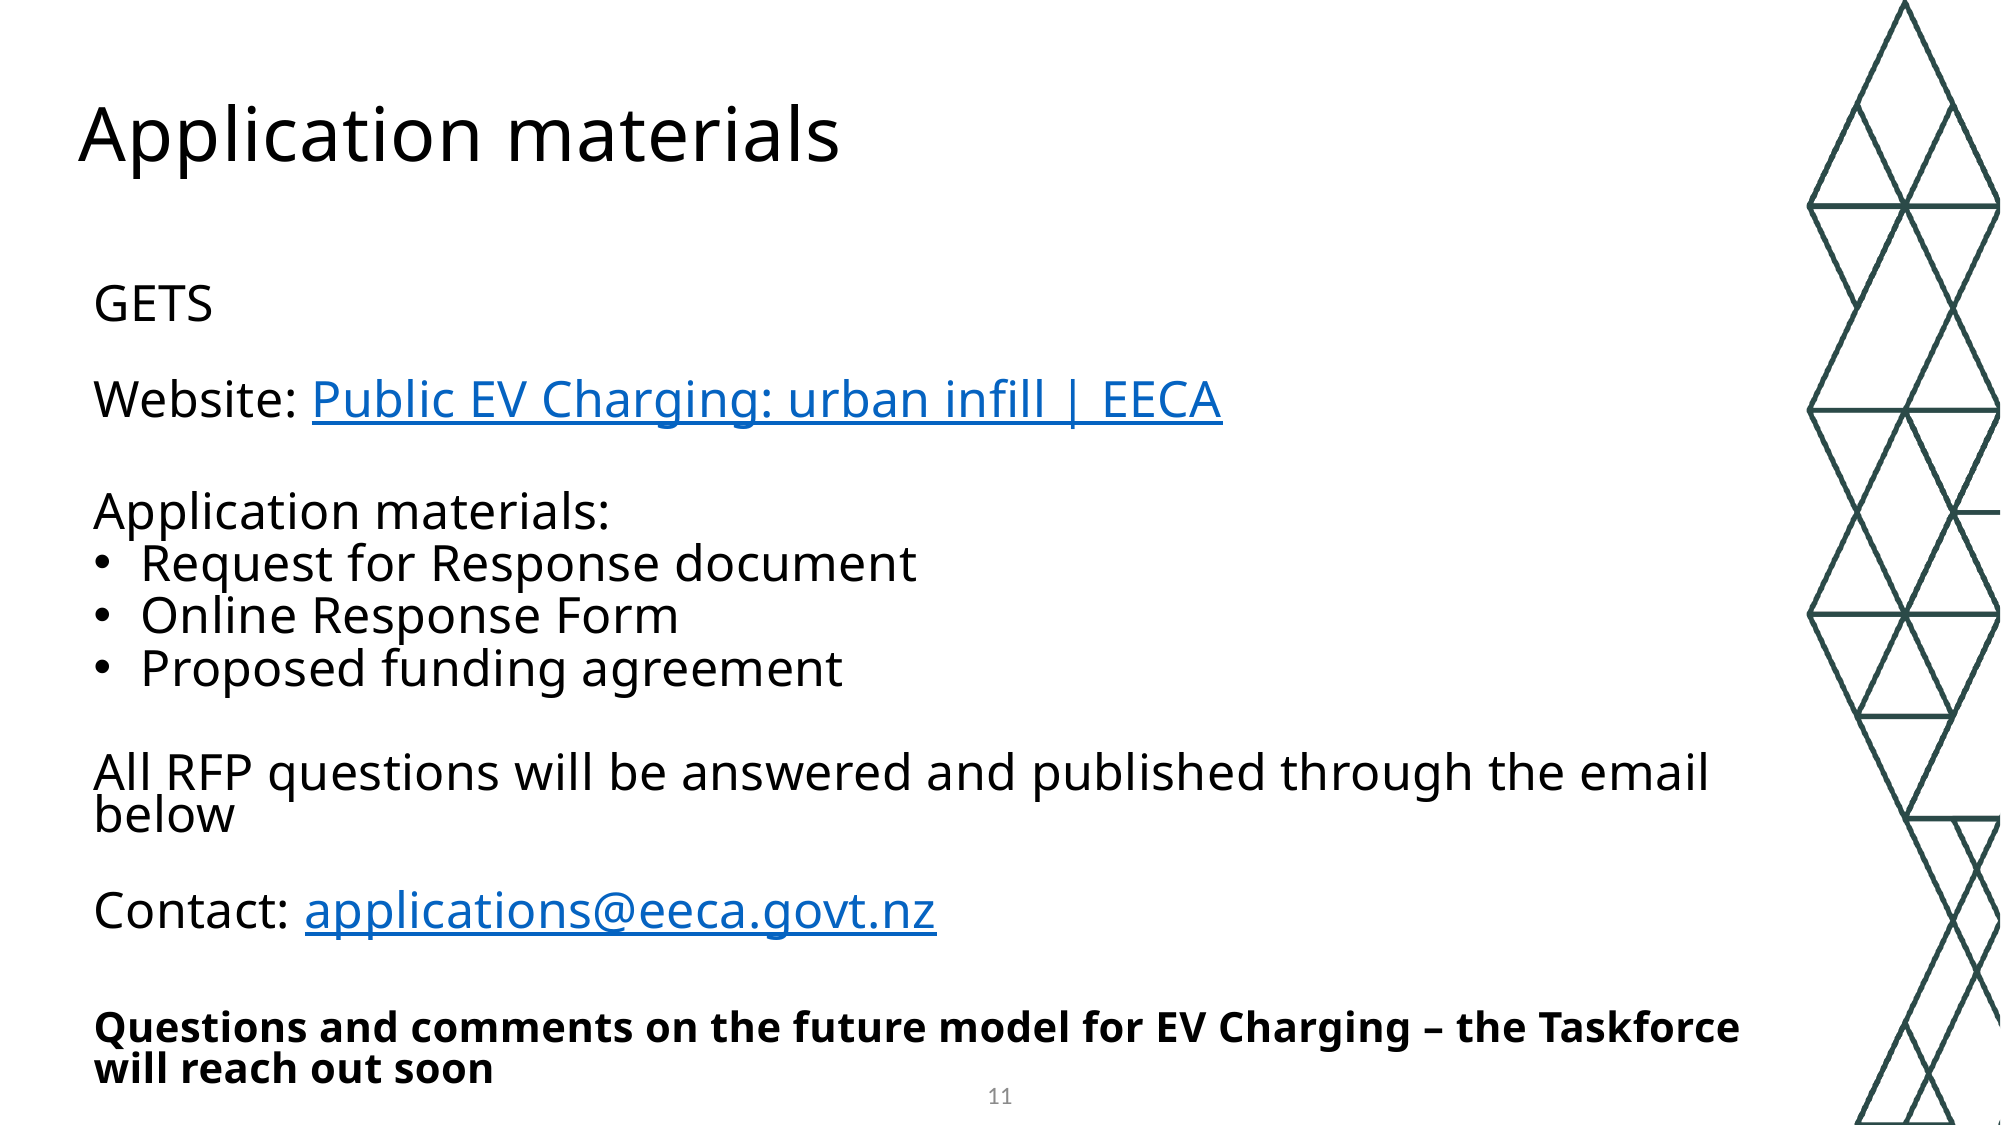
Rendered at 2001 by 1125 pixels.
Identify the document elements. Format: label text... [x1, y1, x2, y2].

text_box Application materials [78, 70, 1538, 204]
text_box 11 [774, 1065, 1225, 1125]
text_box GETS Website: Public EV Charging: urban infill | EECA Application materials: Request for Response document Online Response Form Proposed funding agreement All RFP questions will be answered and published through the email below Contact: applications@eeca.govt.nz Questions and comments on the future model for EV Charging – the Taskforce will reach out soon [78, 281, 1764, 947]
